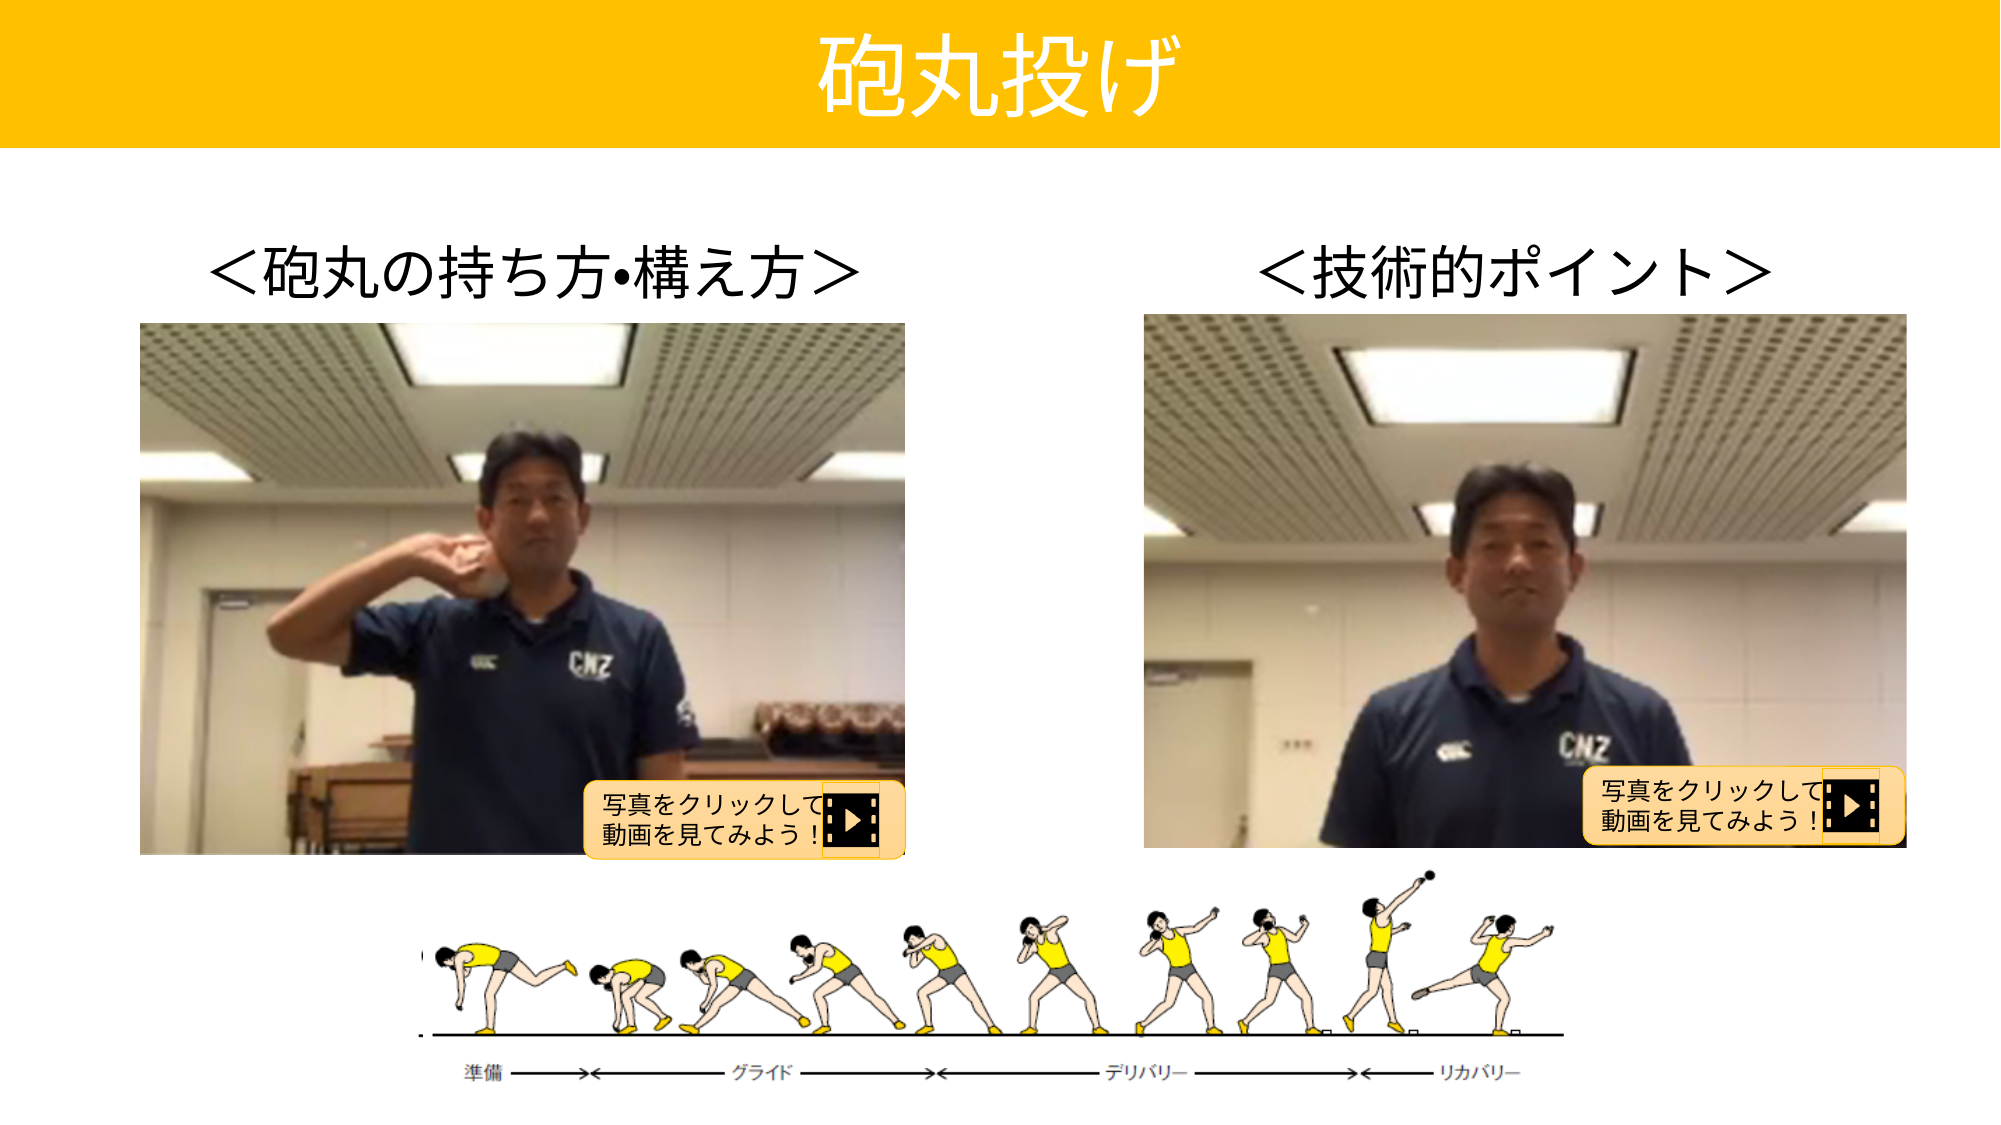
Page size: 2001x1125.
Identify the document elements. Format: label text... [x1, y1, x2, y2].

picture [1143, 314, 1907, 848]
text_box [1583, 766, 1905, 845]
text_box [583, 780, 906, 860]
text_box ＜技術的ポイント＞ [1238, 228, 1812, 314]
text_box ＜砲丸の持ち方・構え方＞ [190, 228, 946, 314]
picture [140, 323, 905, 855]
title 砲丸投げ [0, 0, 2000, 148]
picture [409, 863, 1591, 1098]
